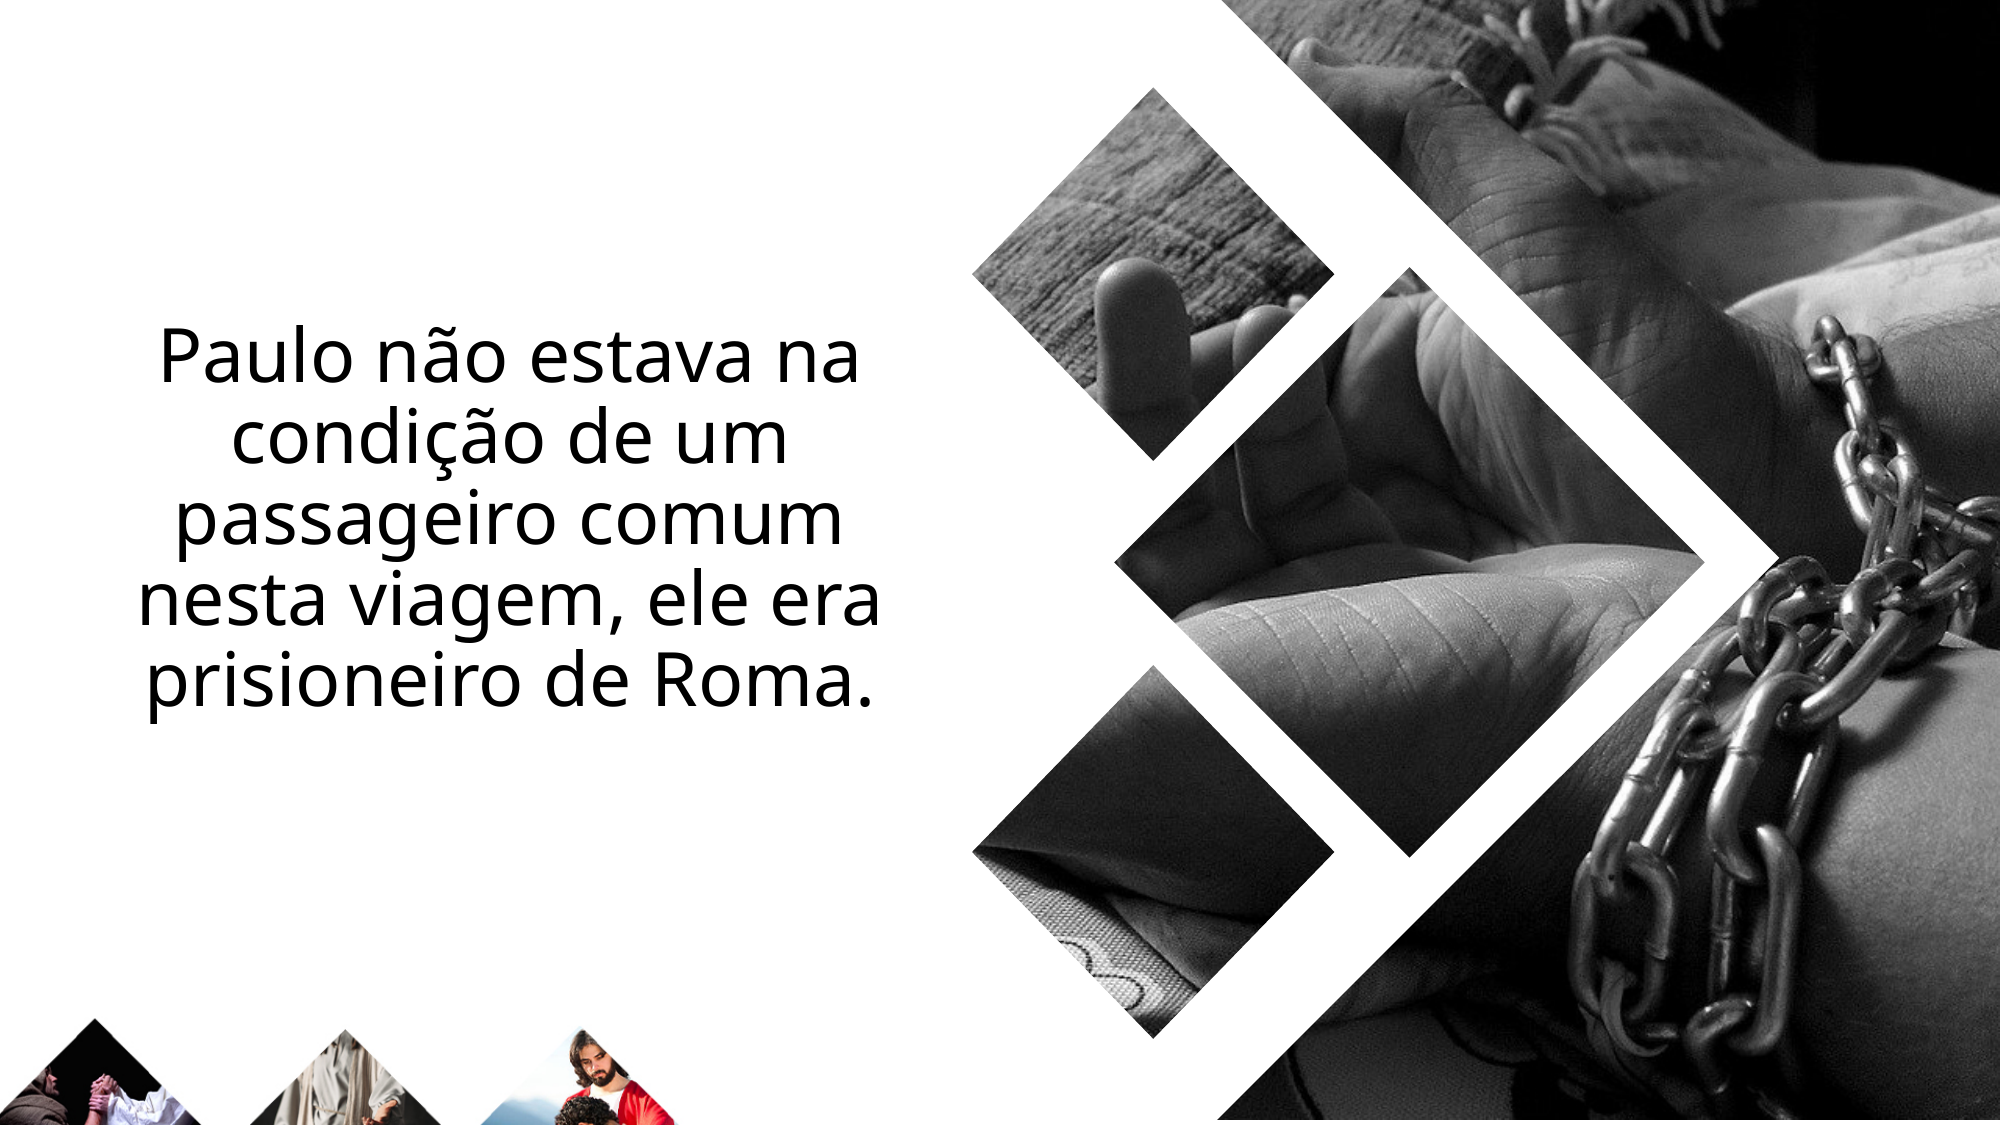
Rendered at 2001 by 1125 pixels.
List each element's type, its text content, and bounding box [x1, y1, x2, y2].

picture [0, 0, 2001, 1125]
list Paulo não estava na condição de um passageiro comum nesta viagem, ele era prisioneiro de Roma. [95, 77, 926, 963]
